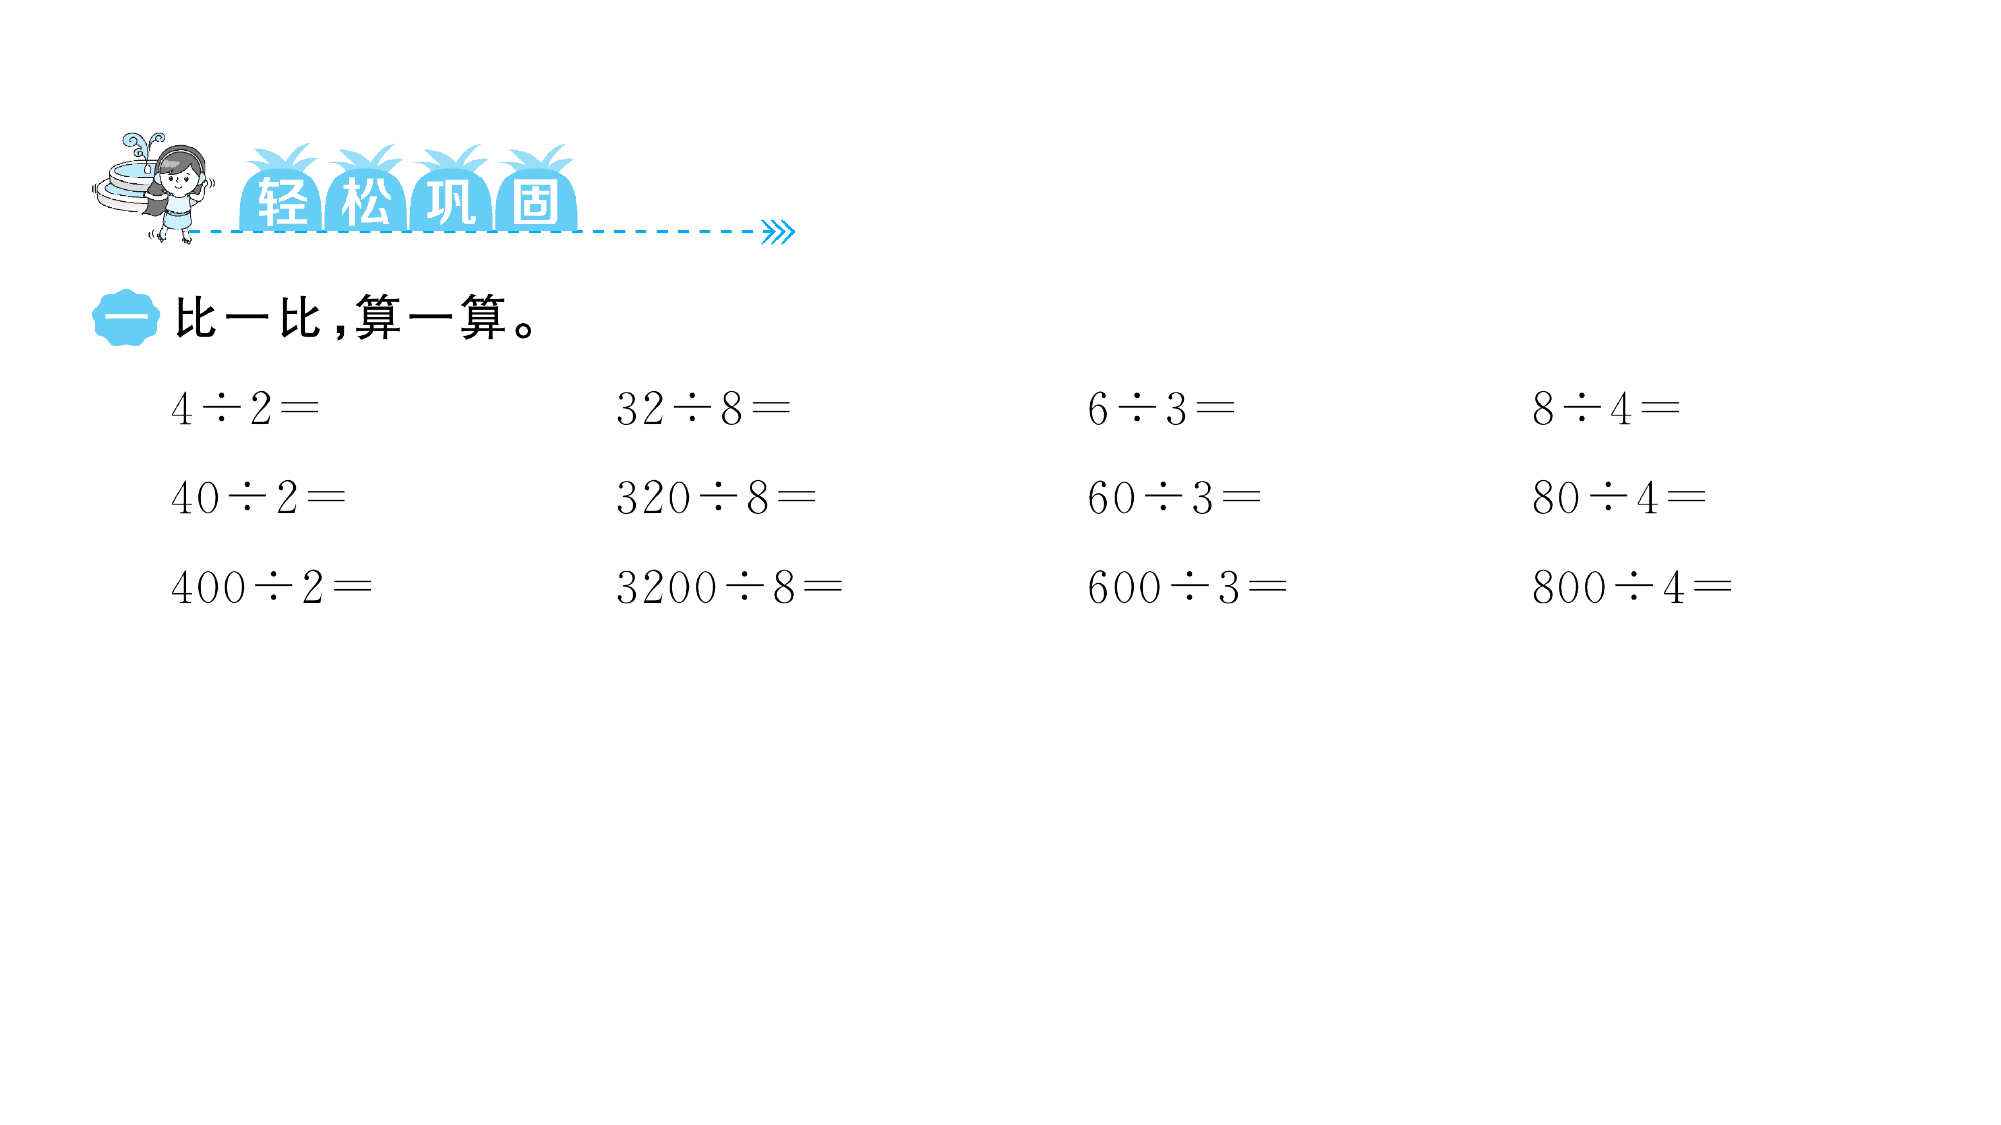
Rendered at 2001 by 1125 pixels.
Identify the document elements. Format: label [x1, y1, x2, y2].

picture [88, 118, 1979, 627]
